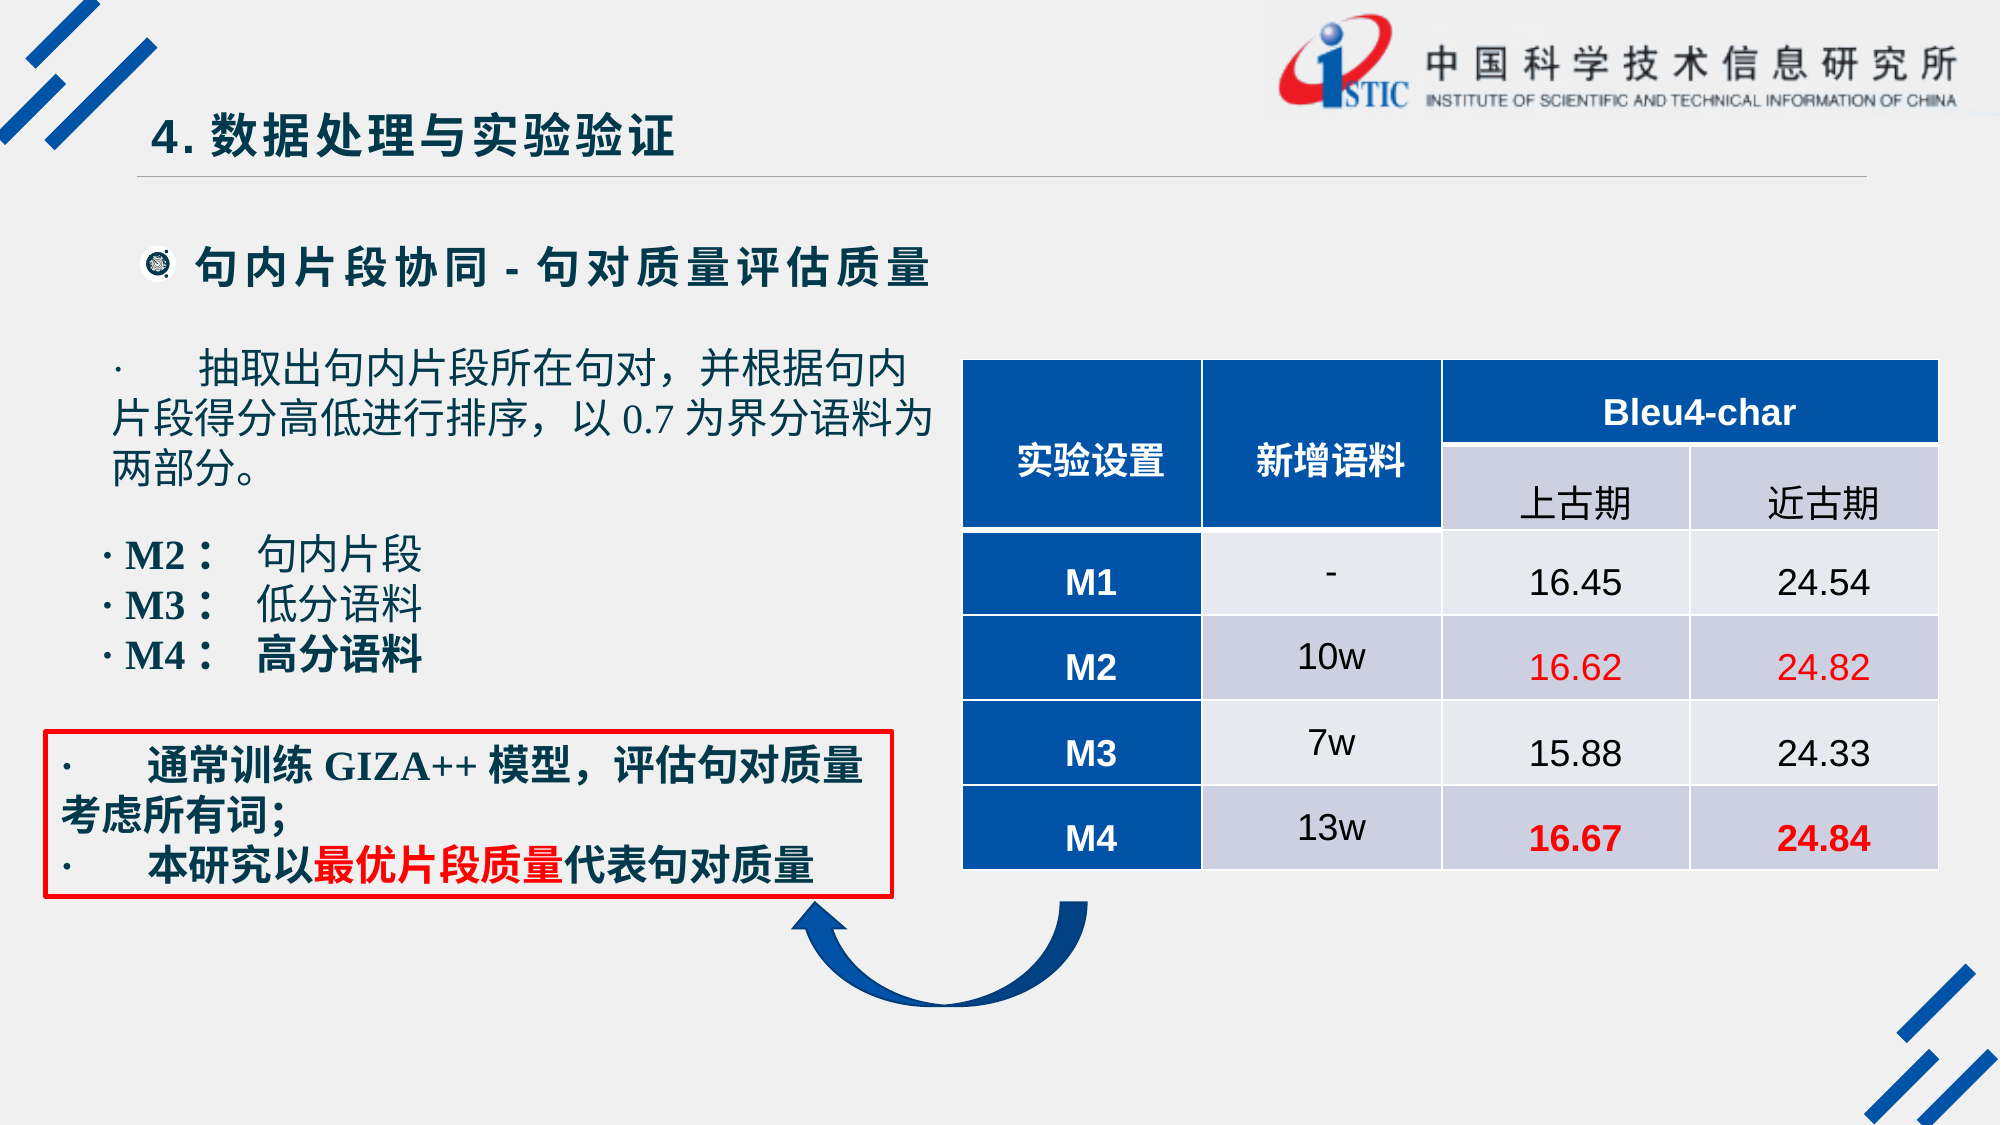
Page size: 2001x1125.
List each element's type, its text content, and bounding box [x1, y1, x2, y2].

table_header 实验设置 [963, 360, 1201, 527]
table_cell 24.84 [1691, 786, 1938, 869]
table_header Bleu4-char [1443, 360, 1938, 442]
table_cell 24.82 [1691, 616, 1938, 699]
table_cell M4 [963, 786, 1201, 869]
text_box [142, 248, 173, 279]
table_header 新增语料 [1203, 360, 1441, 527]
text_box 句内片段协同-句对质量评估质量 [155, 222, 970, 299]
table_cell 24.33 [1691, 701, 1938, 784]
table_cell 上古期 [1443, 447, 1689, 529]
table_cell 16.62 [1443, 616, 1689, 699]
table_cell 7w [1203, 701, 1441, 784]
table_cell 13w [1203, 786, 1441, 869]
text_box · 通常训练GIZA++模型，评估句对质量考虑所有词； · 本研究以最优片段质量代表句对质量 [45, 731, 892, 897]
table_cell 24.54 [1691, 531, 1938, 614]
text_box · M2： 句内片段 · M3： 低分语料 · M4： 高分语料 [85, 520, 439, 686]
text_box [790, 900, 1088, 1008]
table_cell 近古期 [1691, 447, 1938, 529]
table_cell 10w [1203, 616, 1441, 699]
table_cell M3 [963, 701, 1201, 784]
table_cell 15.88 [1443, 701, 1689, 784]
picture [1269, 0, 2000, 116]
table_cell M1 [963, 533, 1201, 614]
table_cell - [1203, 533, 1441, 614]
text_box · 抽取出句内片段所在句对，并根据句内片段得分高低进行排序，以0.7为界分语料为两部分。 [96, 334, 962, 500]
table_cell 16.45 [1443, 531, 1689, 614]
table_cell M2 [963, 616, 1201, 699]
title 4.数据处理与实验验证 [136, 97, 1917, 170]
table_cell 16.67 [1443, 786, 1689, 869]
